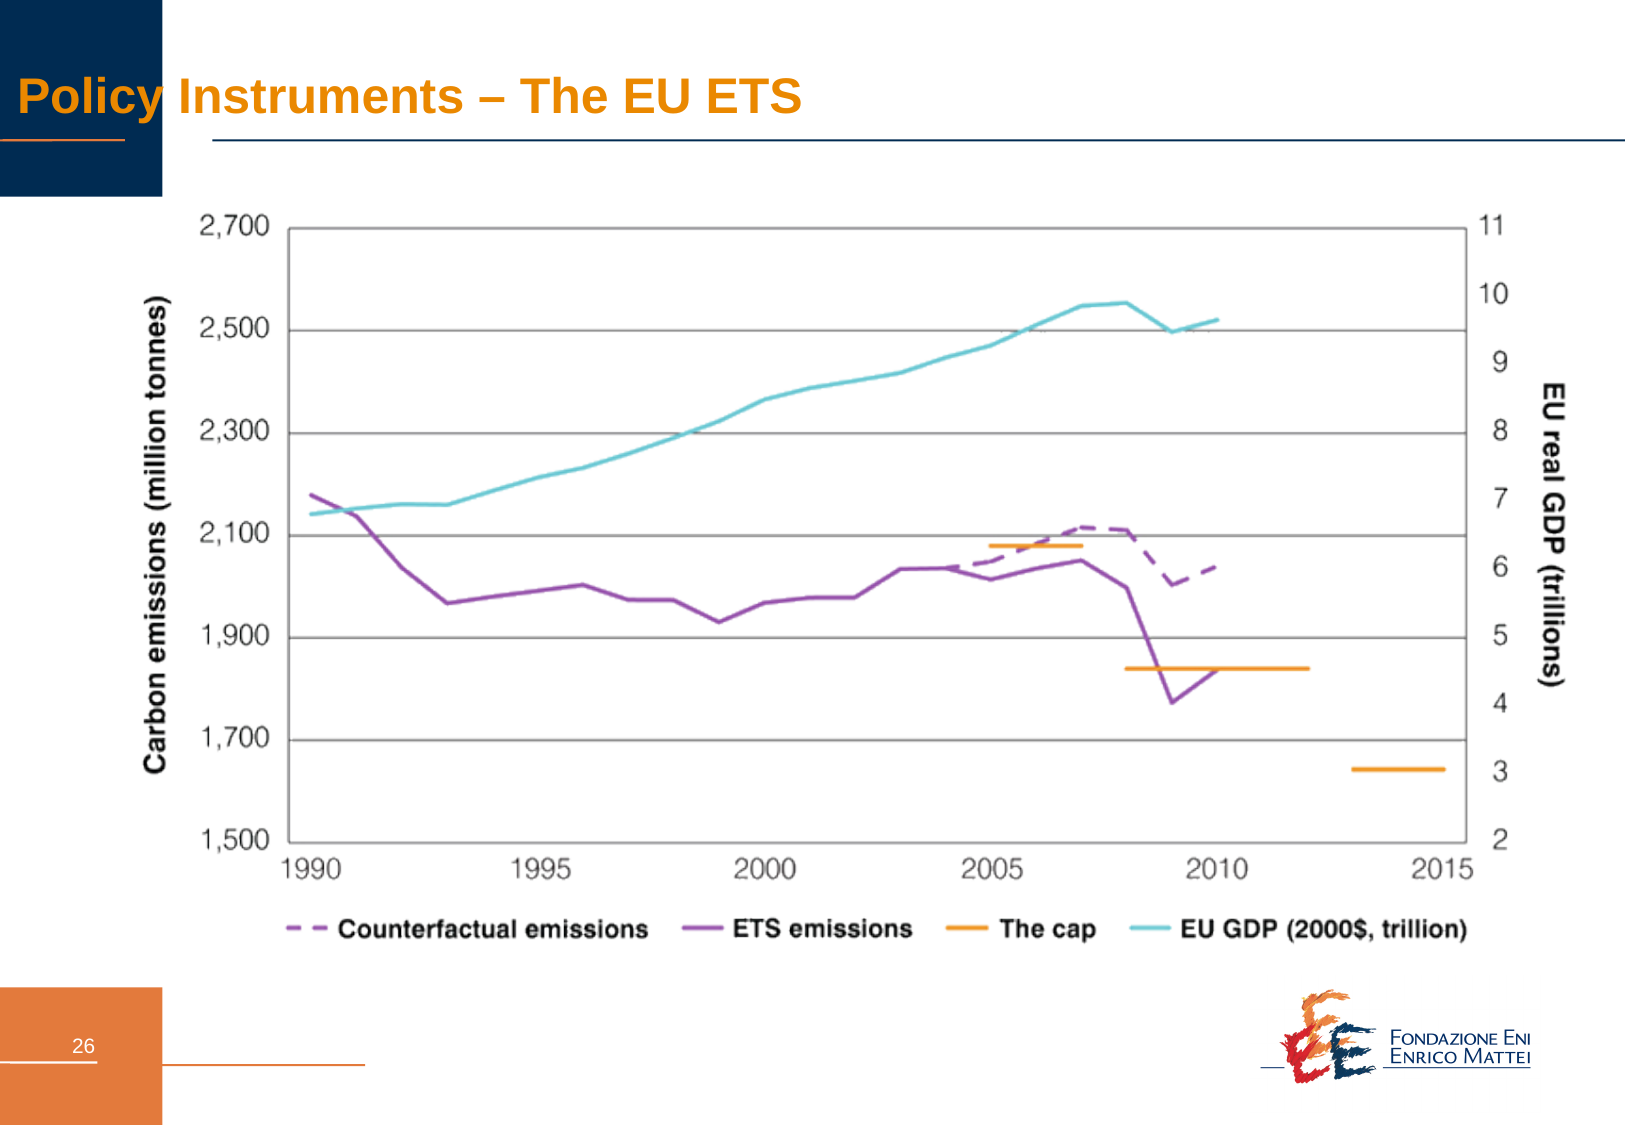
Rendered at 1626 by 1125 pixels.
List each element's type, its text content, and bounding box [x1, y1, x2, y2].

footer 25 [0, 1024, 111, 1061]
title Policy Instruments – The EU ETS [2, 45, 1544, 141]
picture [109, 140, 1617, 1113]
